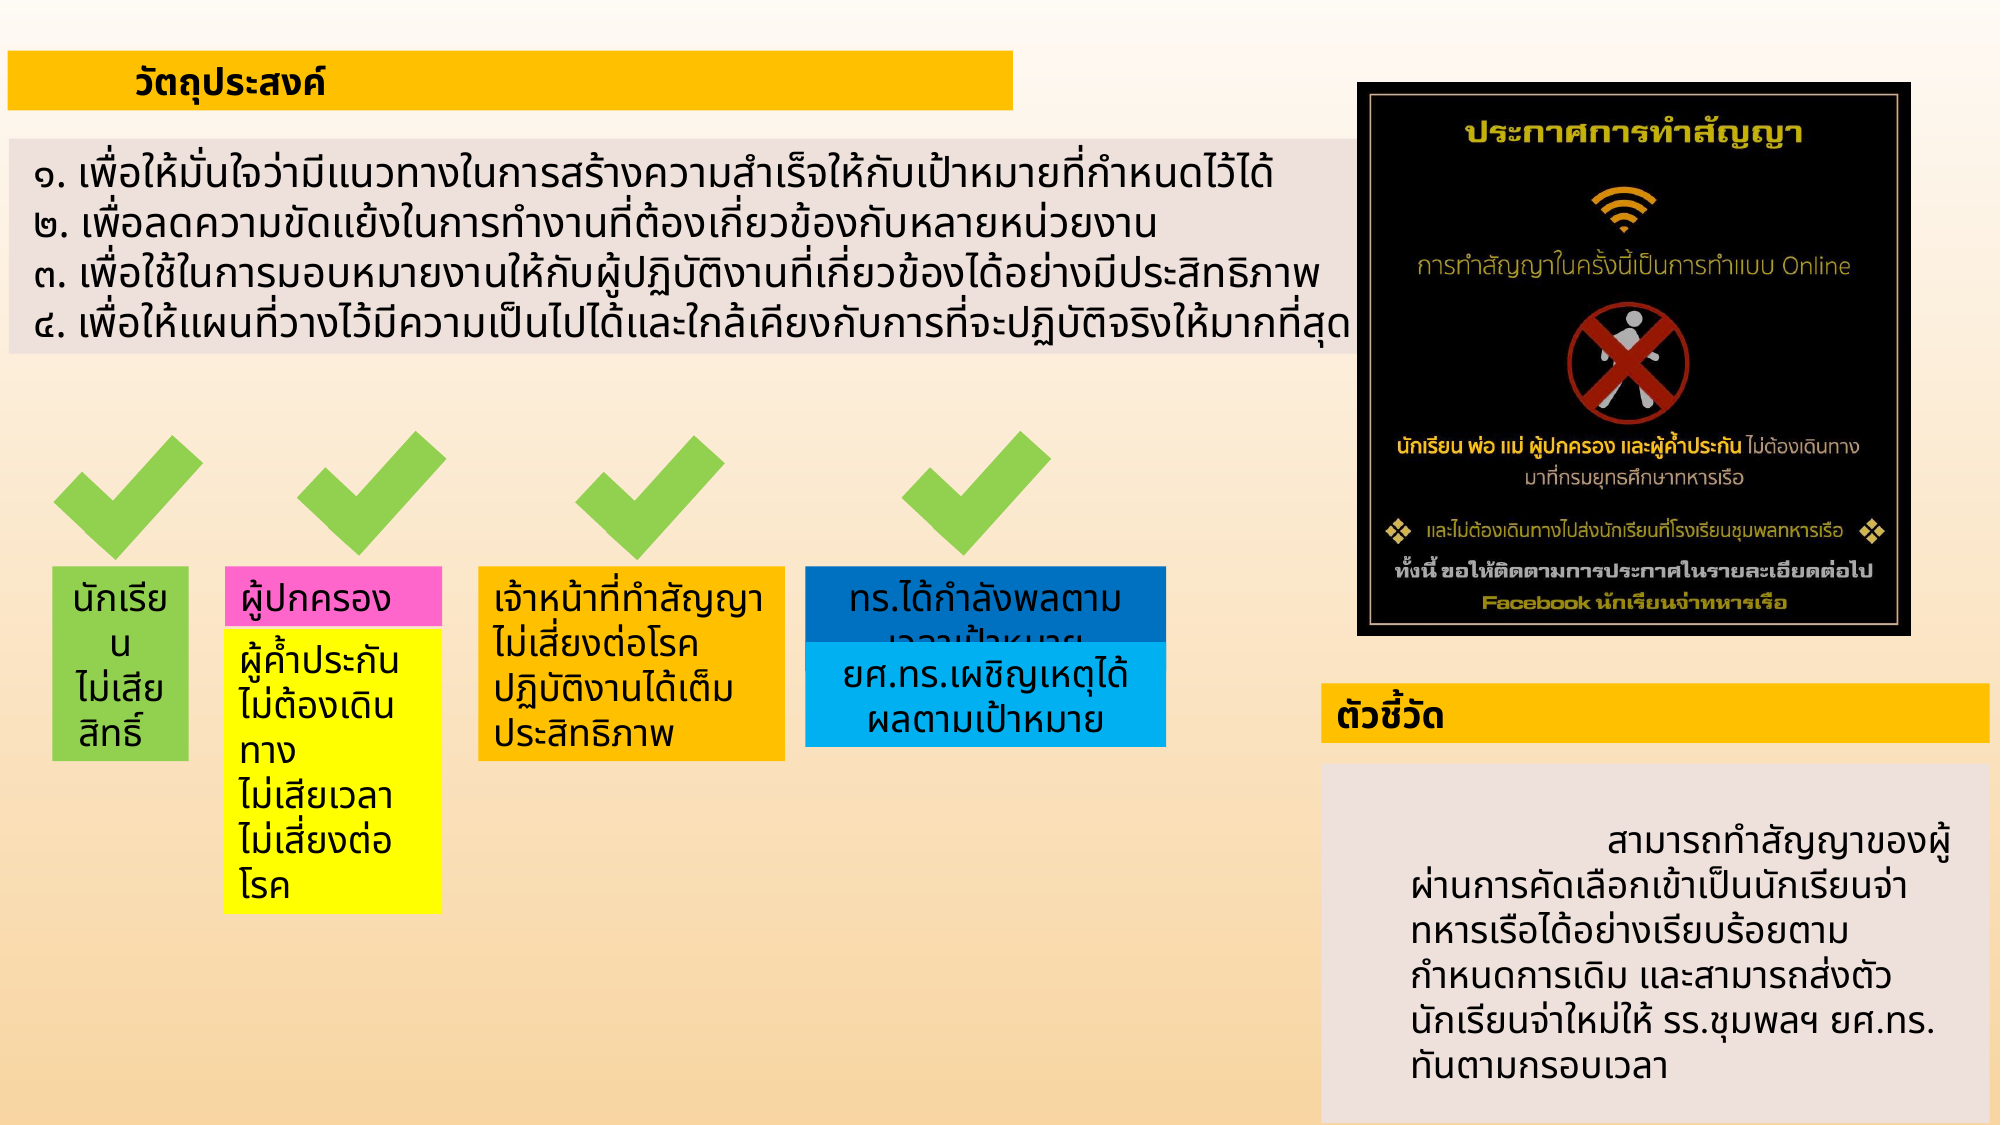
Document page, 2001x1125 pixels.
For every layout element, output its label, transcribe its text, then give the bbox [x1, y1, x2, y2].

picture [1357, 82, 1911, 636]
text_box วัตถุประสงค์ [7, 50, 1013, 111]
text_box ๑. เพื่อให้มั่นใจว่ามีแนวทางในการสร้างความสำเร็จให้กับเป้าหมายที่กำหนดไว้ได้ ๒. เพื่อลดความขัดแย้งในการทำงานที่ต้องเกี่ยวข้องกับหลายหน่วยงาน ๓. เพื่อใช้ในการมอบหมายงานให้กับผู้ปฏิบัติงานที่เกี่ยวข้องได้อย่างมีประสิทธิภาพ ๔. เพื่อให้แผนที่วางไว้มีความเป็นไปได้และใกล้เคียงกับการที่จะปฏิบัติจริงให้มากที่สุด [8, 138, 1357, 354]
text_box สามารถทำสัญญาของผู้ผ่านการคัดเลือกเข้าเป็นนักเรียนจ่าทหารเรือได้อย่างเรียบร้อยตามกำหนดการเดิม และสามารถส่งตัวนักเรียนจ่าใหม่ให้ รร.ชุมพลฯ ยศ.ทร. ทันตามกรอบเวลา [1321, 763, 1990, 1124]
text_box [52, 444, 1167, 827]
text_box ตัวชี้วัด [1321, 683, 1990, 743]
